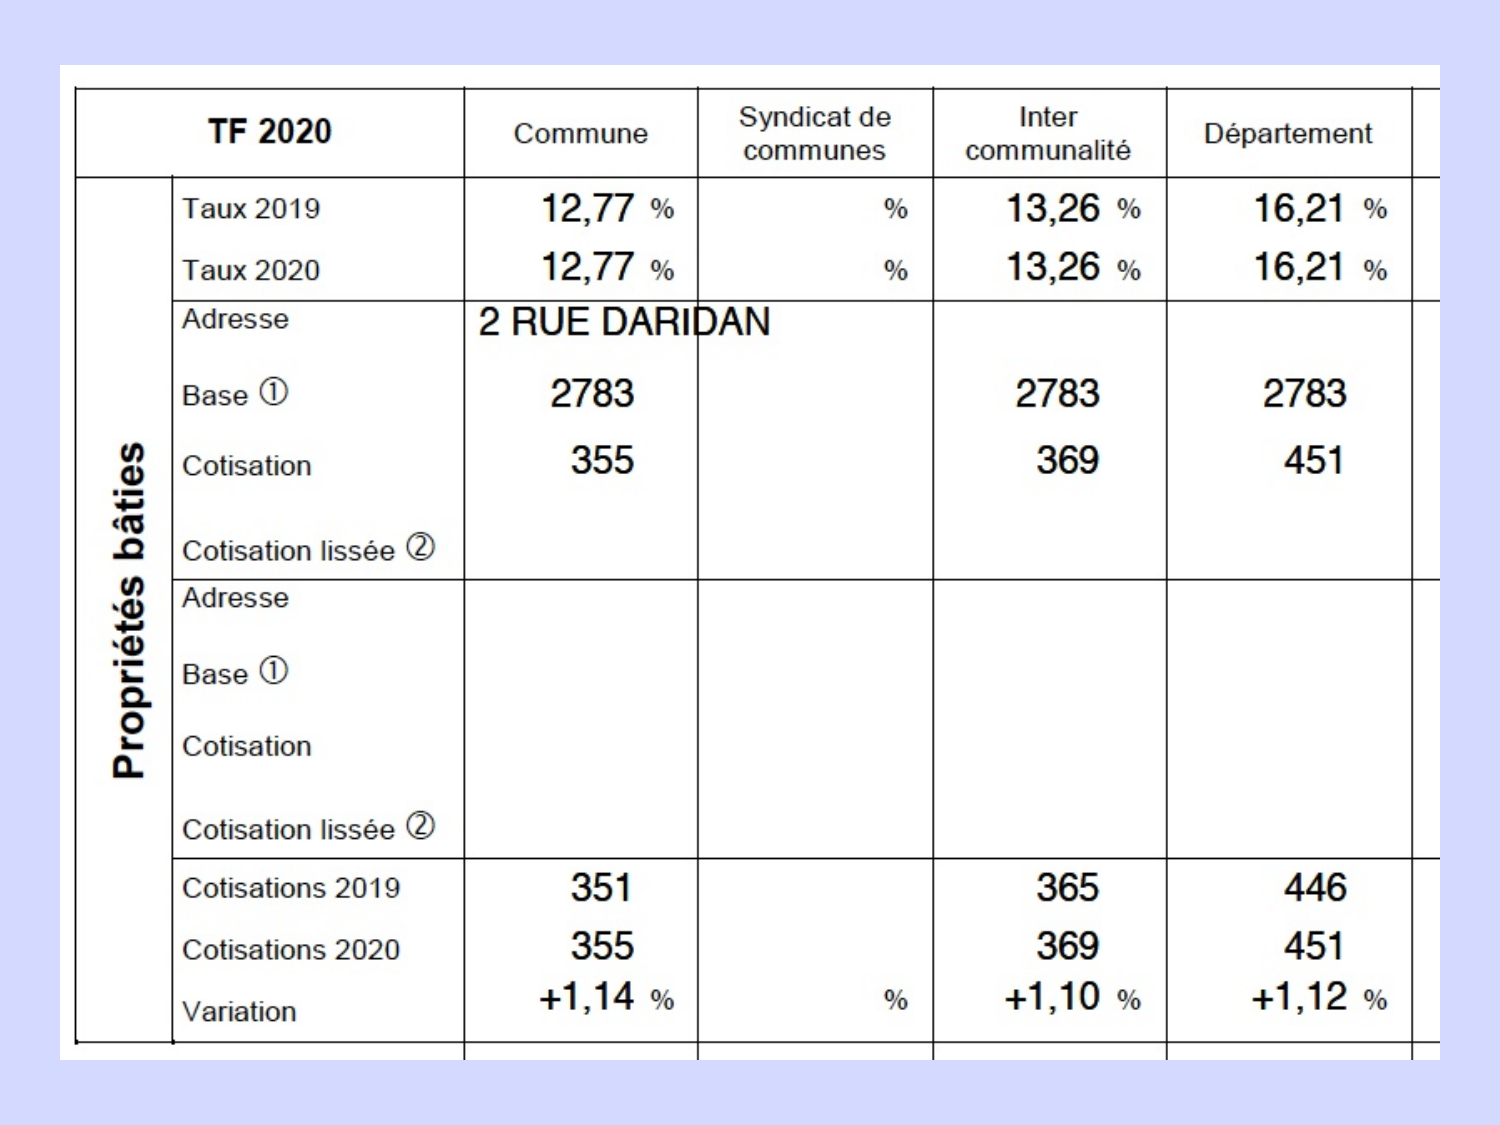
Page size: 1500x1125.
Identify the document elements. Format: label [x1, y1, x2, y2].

picture [59, 64, 1441, 1061]
